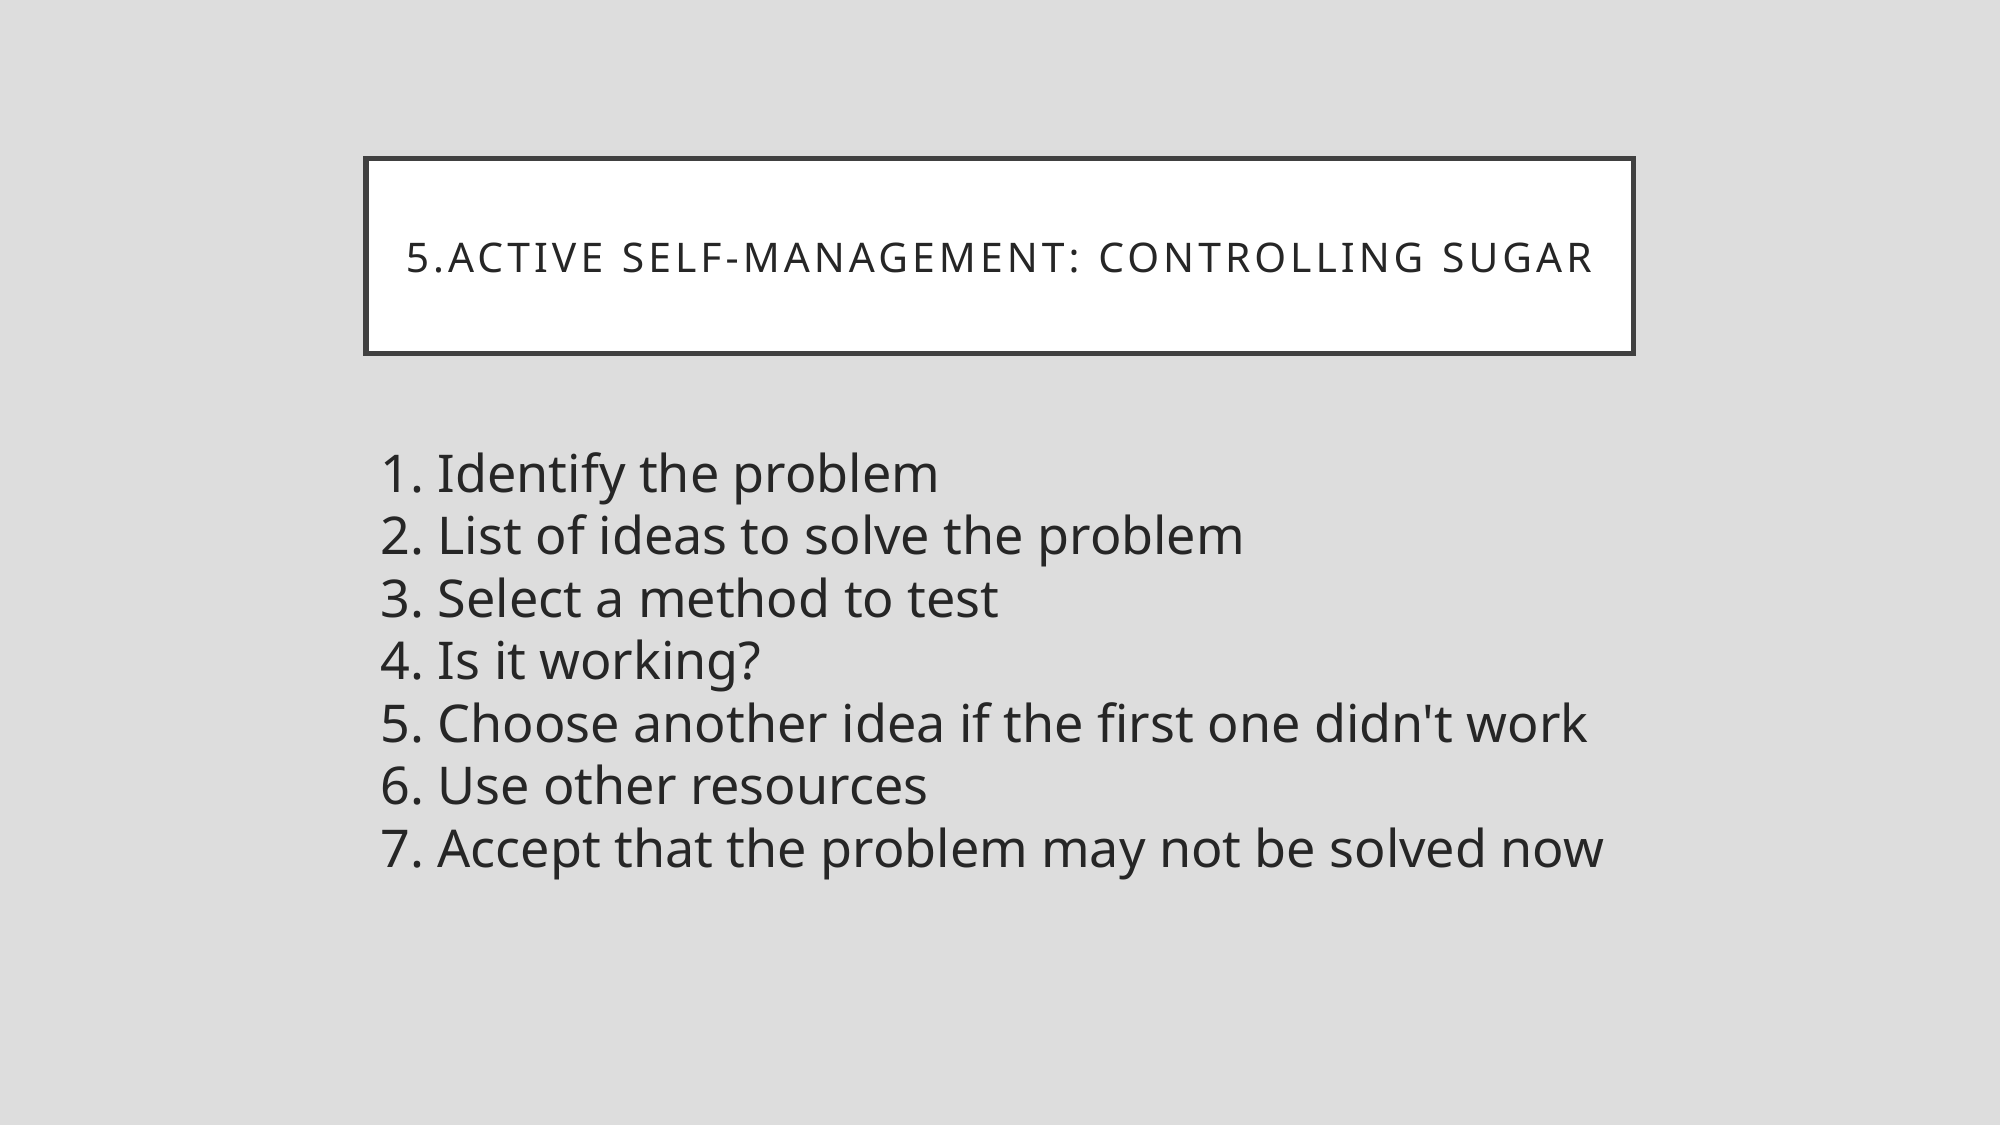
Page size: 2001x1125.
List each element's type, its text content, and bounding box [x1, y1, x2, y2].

text_box 1. Identify the problem 2. List of ideas to solve the problem 3. Select a method to test 4. Is it working? 5. Choose another idea if the first one didn't work 6. Use other resources 7. Accept that the problem may not be solved now [365, 432, 1634, 1077]
text_box 5.Active self-managEMENT: controlling sugar [365, 158, 1634, 354]
